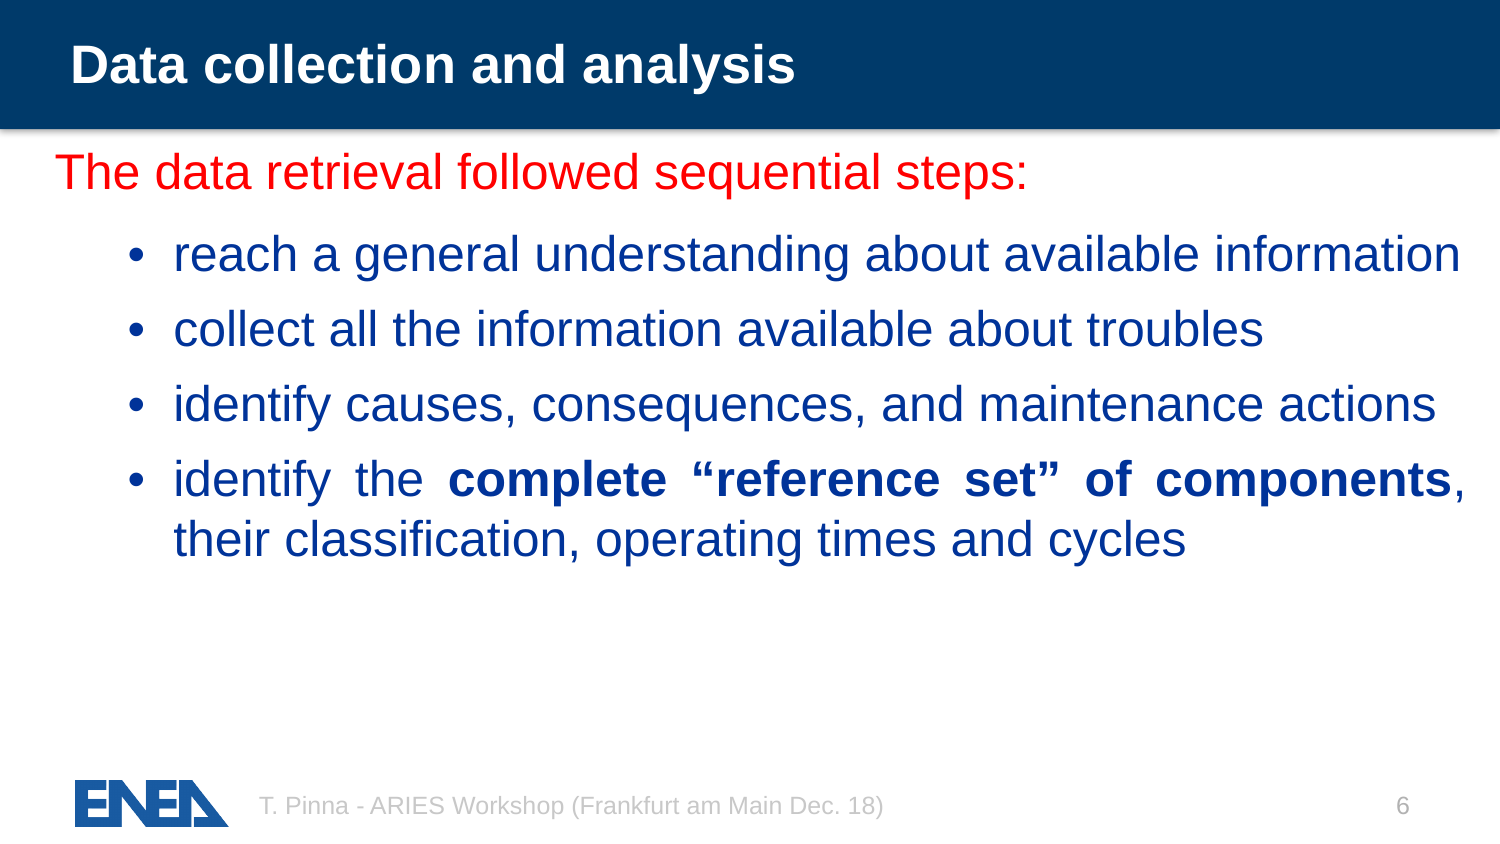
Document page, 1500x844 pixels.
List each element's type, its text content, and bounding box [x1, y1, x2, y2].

text_box The data retrieval followed sequential steps: • reach a general understanding about available information • collect all the information available about troubles • identify causes, consequences, and maintenance actions • identify the complete “reference set” of components, their classification, operating times and cycles [10, 132, 1482, 574]
picture [75, 780, 229, 827]
slide_number 6 [1327, 782, 1425, 827]
title Data collection and analysis [55, 29, 1459, 95]
footer T. Pinna - ARIES Workshop (Frankfurt am Main Dec. 18) [243, 782, 1327, 828]
